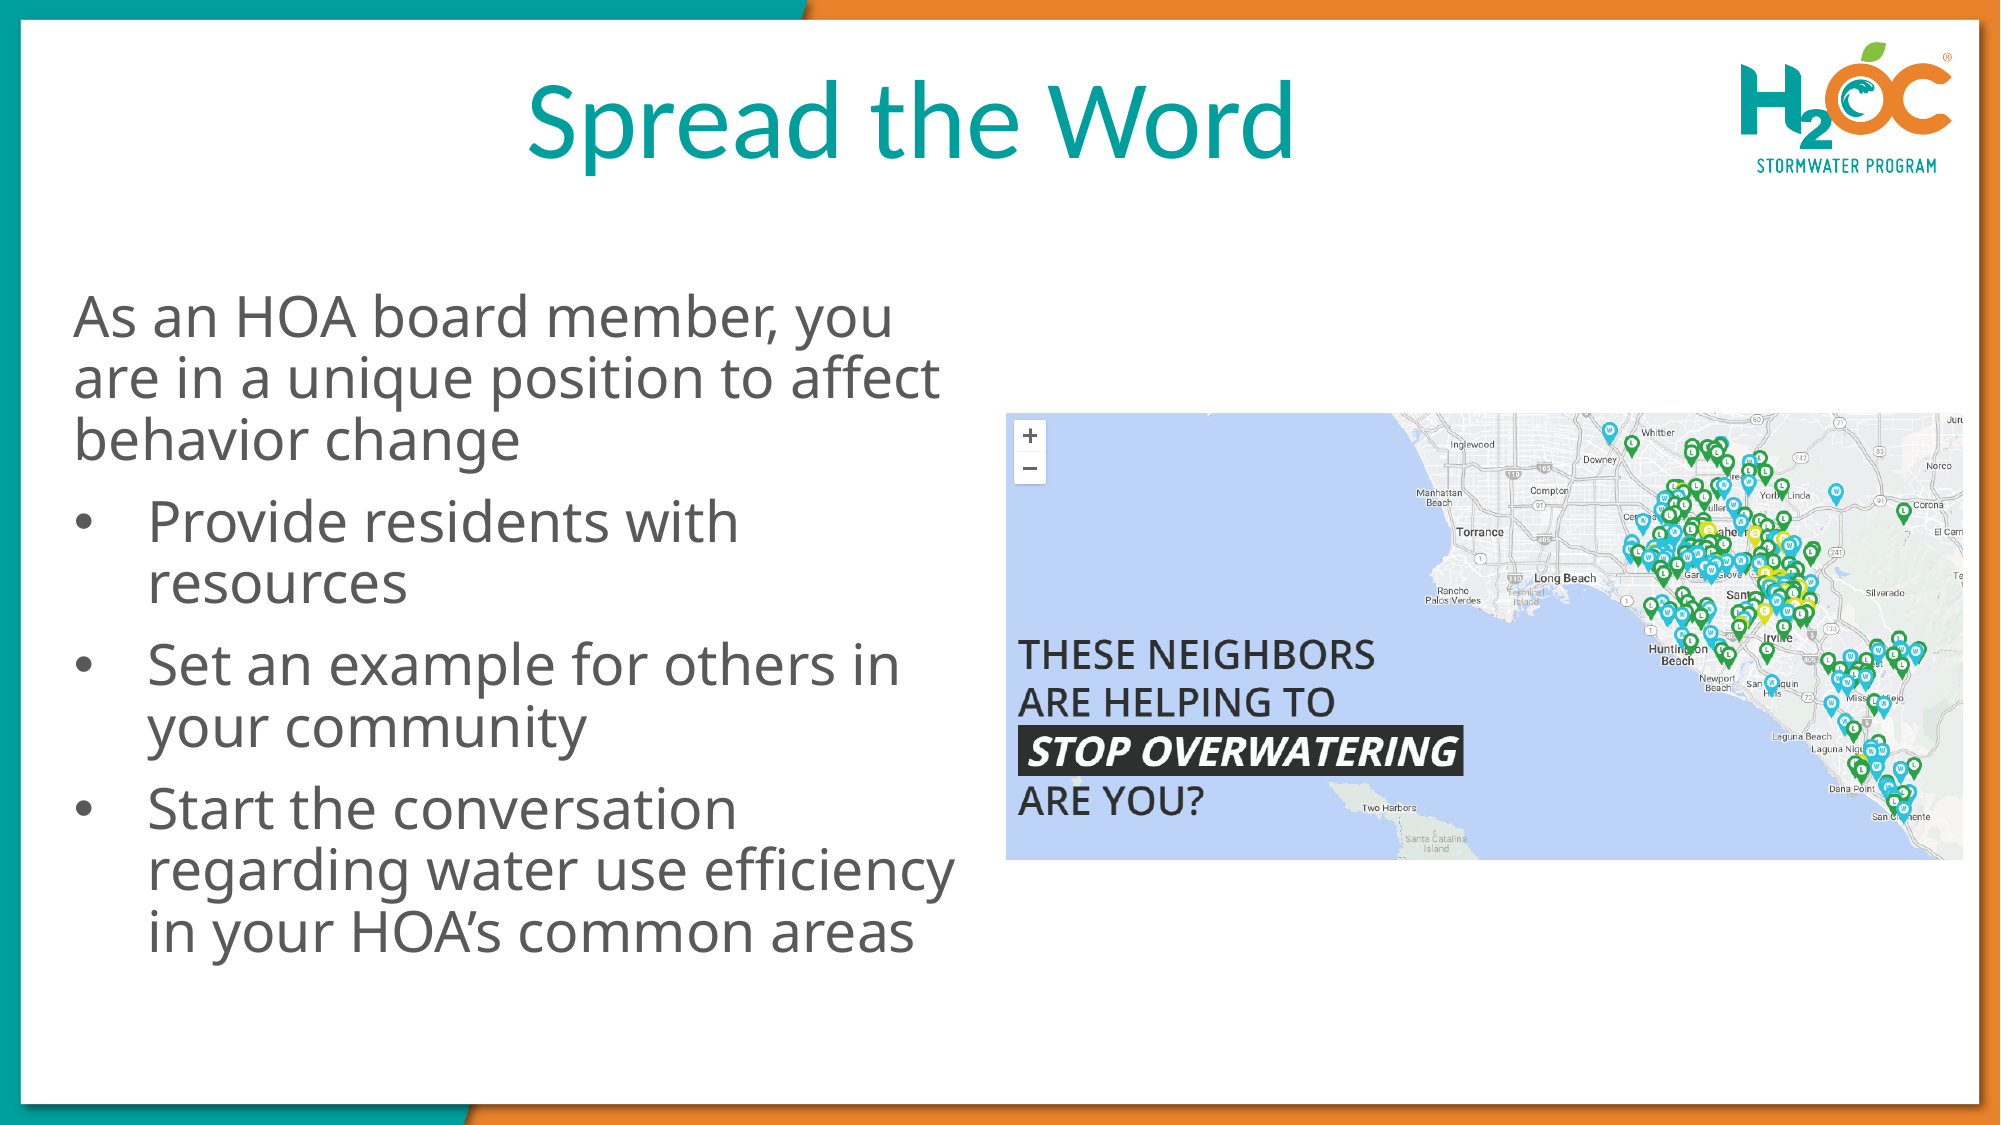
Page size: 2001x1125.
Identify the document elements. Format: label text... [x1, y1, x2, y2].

picture [0, 0, 2000, 1125]
text_box As an HOA board member, you are in a unique position to affect behavior change Provide residents with resources Set an example for others in your community Start the conversation regarding water use efficiency in your HOA’s common areas [59, 251, 974, 1002]
title Spread the Word [69, 27, 1758, 189]
